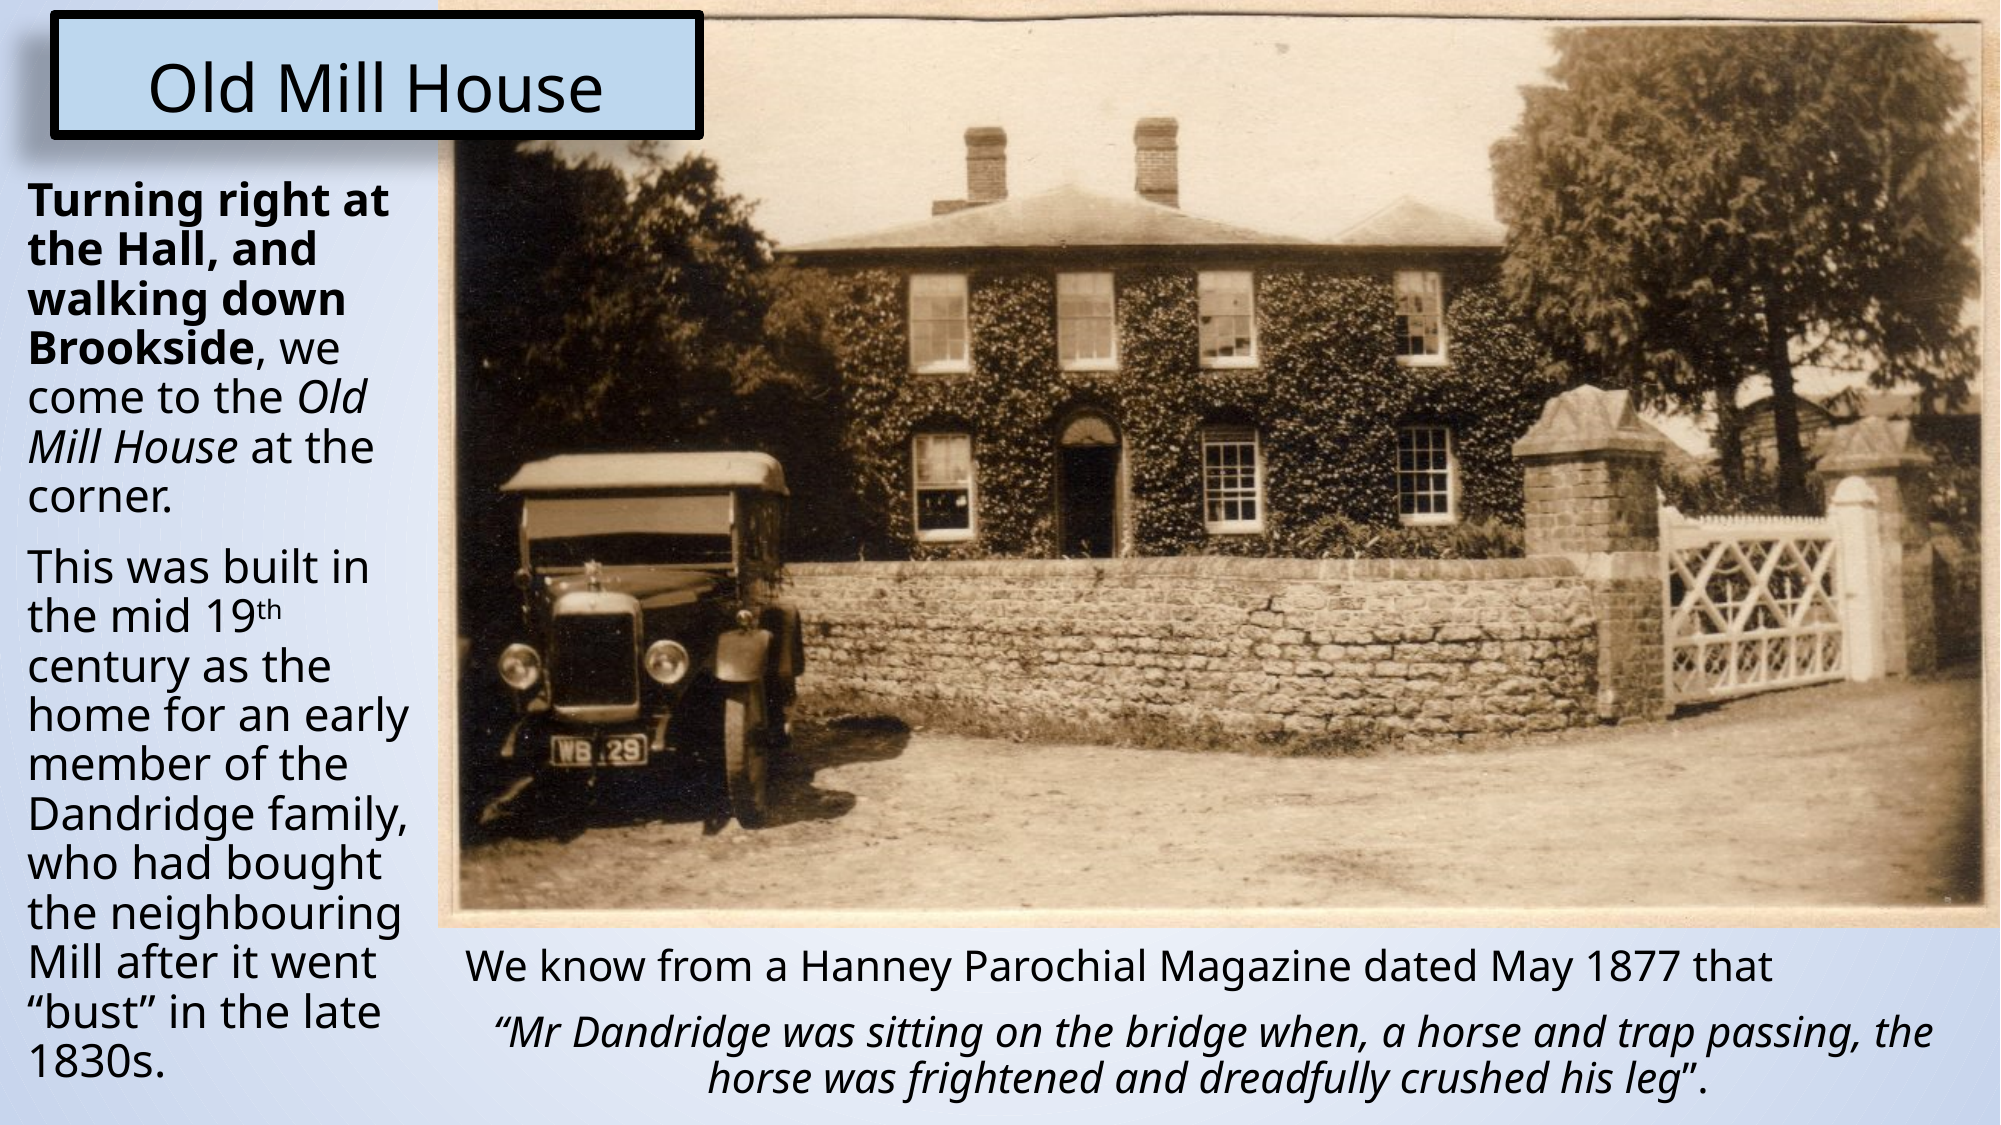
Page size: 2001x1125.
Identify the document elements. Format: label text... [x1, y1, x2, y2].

picture [438, 0, 2000, 928]
list Turning right at the Hall, and walking down Brookside, we come to the Old Mill House at the corner. This was built in the mid 19th century as the home for an early member of the Dandridge family, who had bought the neighbouring Mill after it went “bust” in the late 1830s. [11, 169, 443, 1125]
text_box We know from a Hanney Parochial Magazine dated May 1877 that “Mr Dandridge was sitting on the bridge when, a horse and trap passing, the horse was frightened and dreadfully crushed his leg”. [449, 937, 1978, 1112]
title Old Mill House [54, 14, 438, 135]
